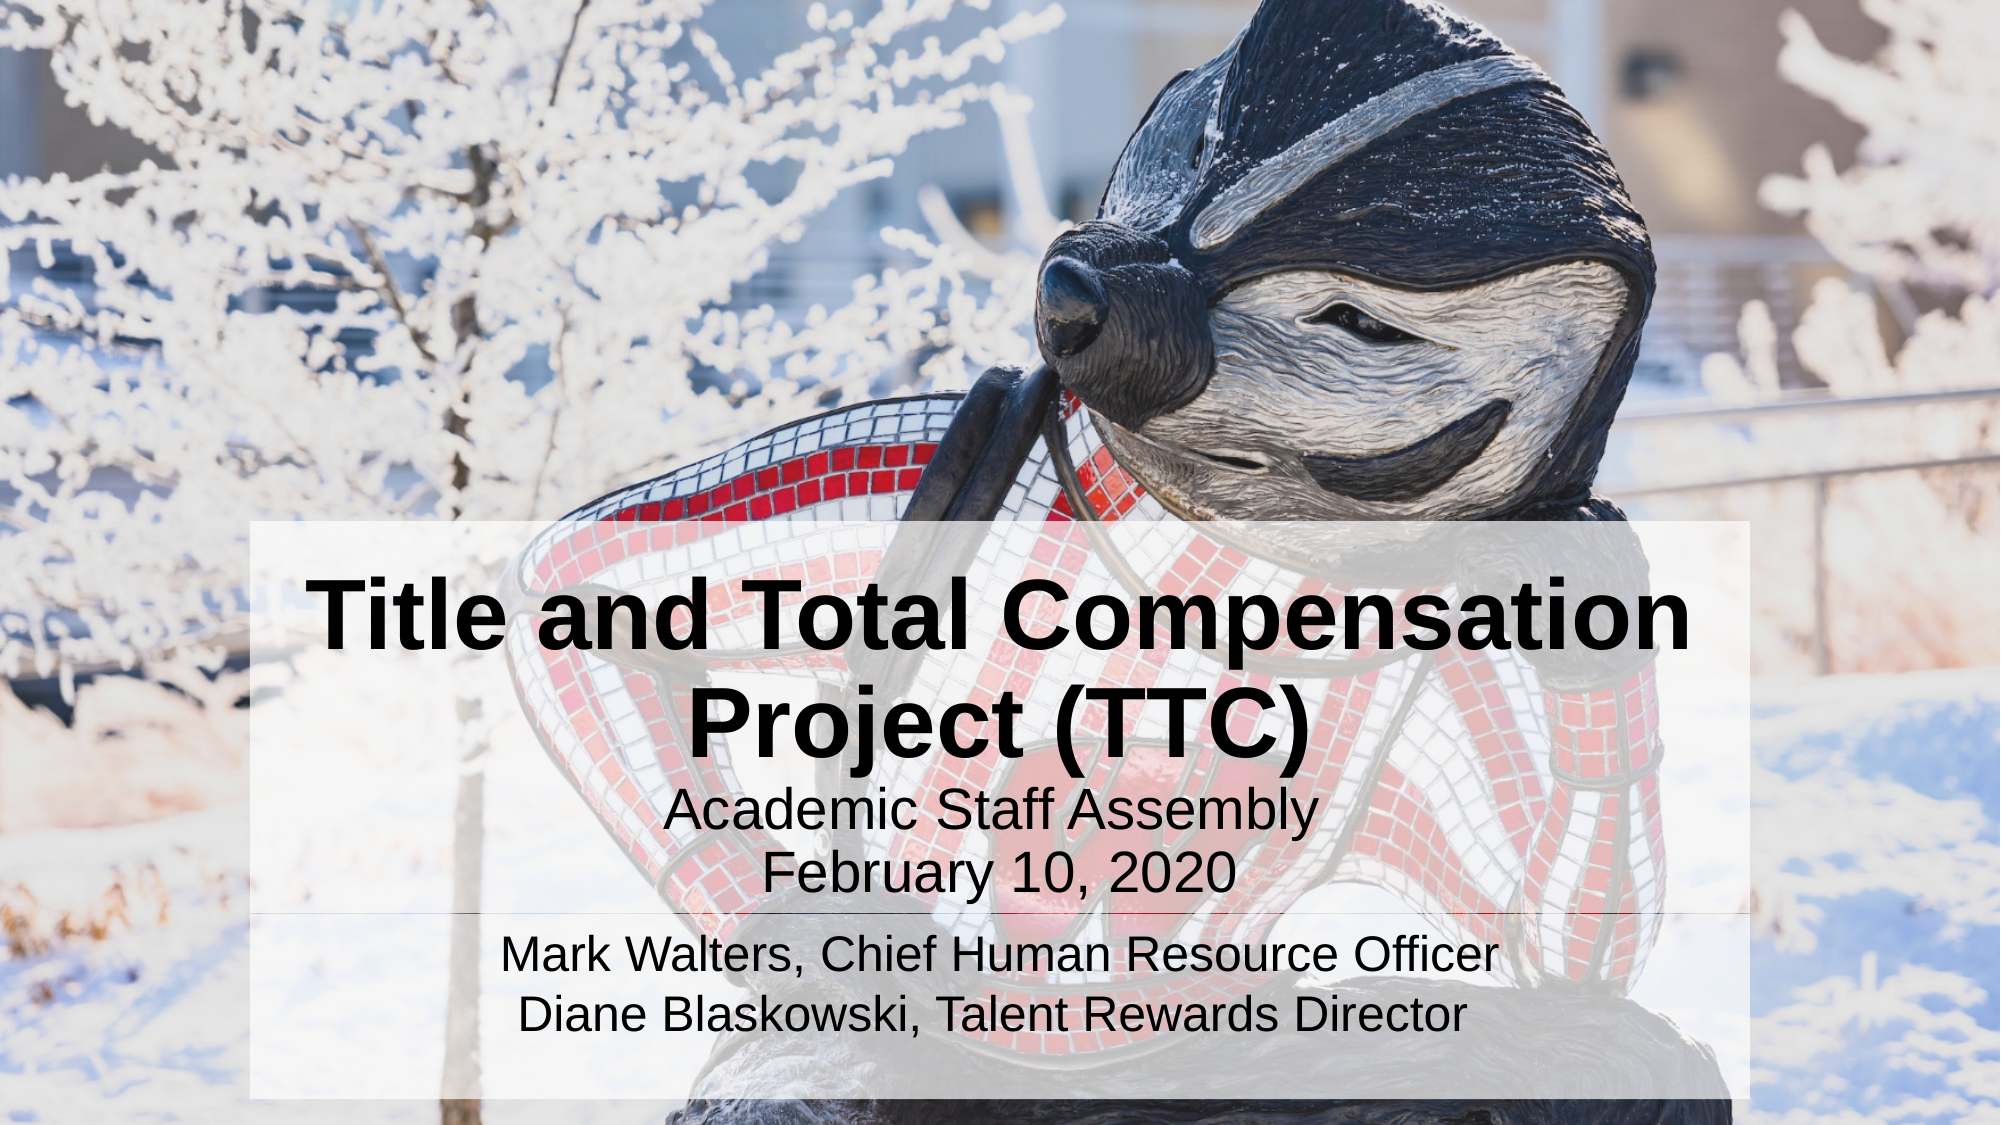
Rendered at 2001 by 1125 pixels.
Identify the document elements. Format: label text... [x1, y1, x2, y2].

title Title and Total Compensation Project (TTC) Academic Staff Assembly February 10, 2020 [249, 521, 1750, 913]
subtitle Mark Walters, Chief Human Resource Officer Diane Blaskowski, Talent Rewards Director [249, 914, 1750, 1100]
